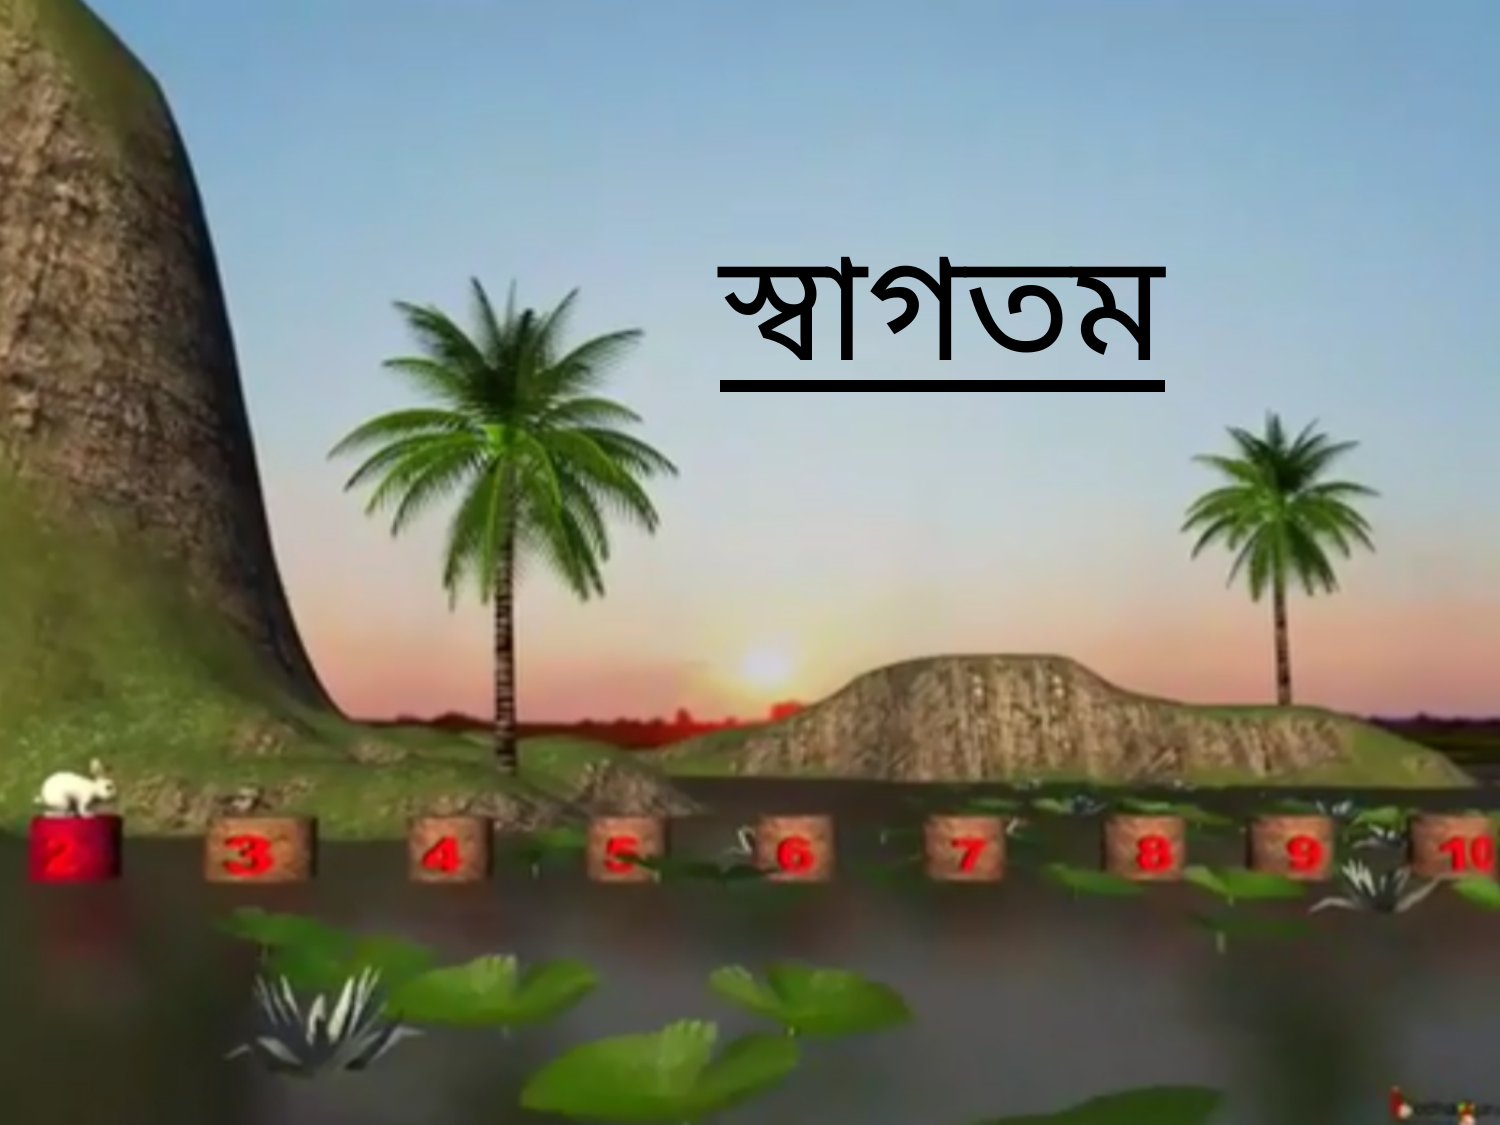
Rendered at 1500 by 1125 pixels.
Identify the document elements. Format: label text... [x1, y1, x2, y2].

title স্বাগতম [464, 48, 1421, 401]
picture [0, 0, 1500, 1125]
